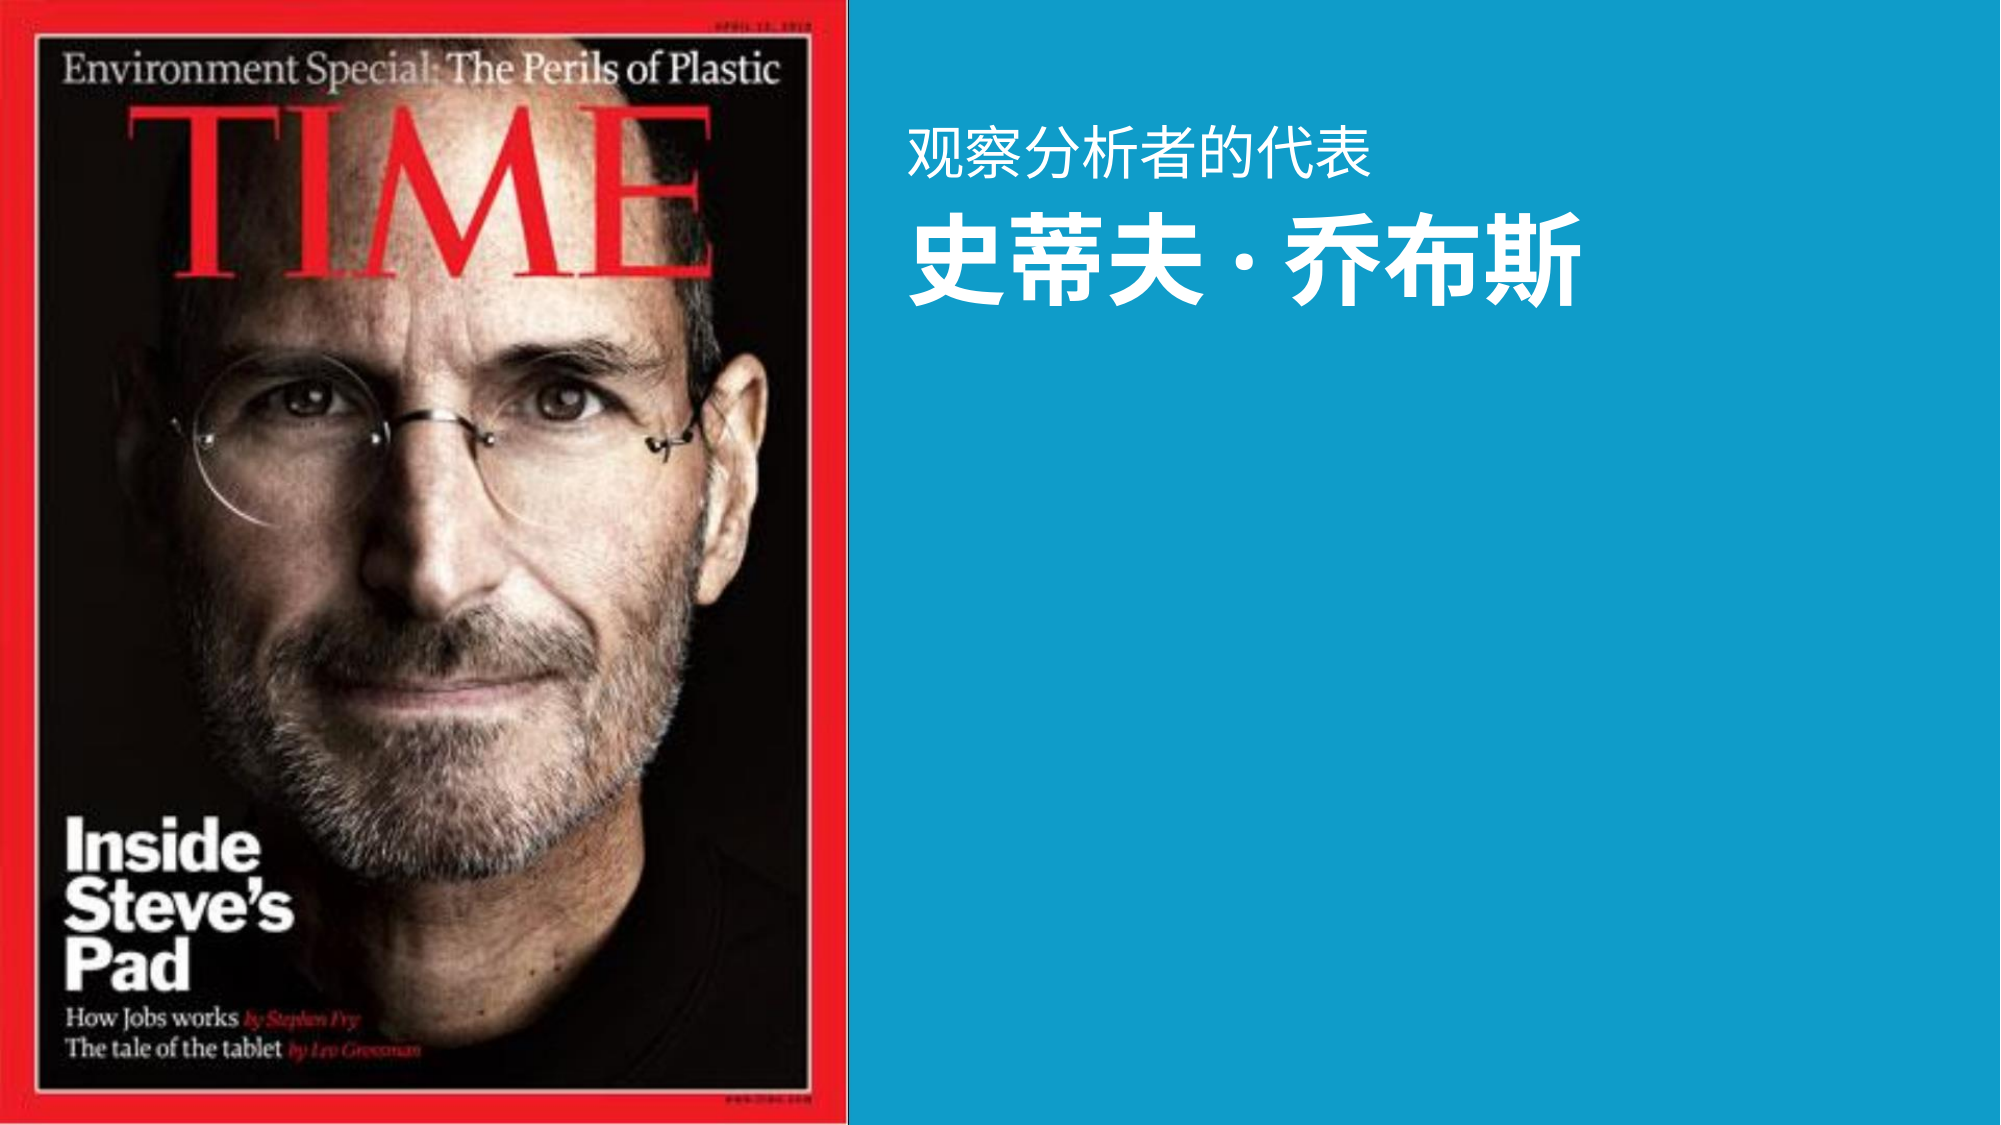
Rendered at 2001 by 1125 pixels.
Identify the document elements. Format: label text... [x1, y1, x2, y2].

text_box 观察分析者的代表 史蒂夫·乔布斯 [906, 128, 1670, 318]
text_box [0, 0, 2000, 1125]
